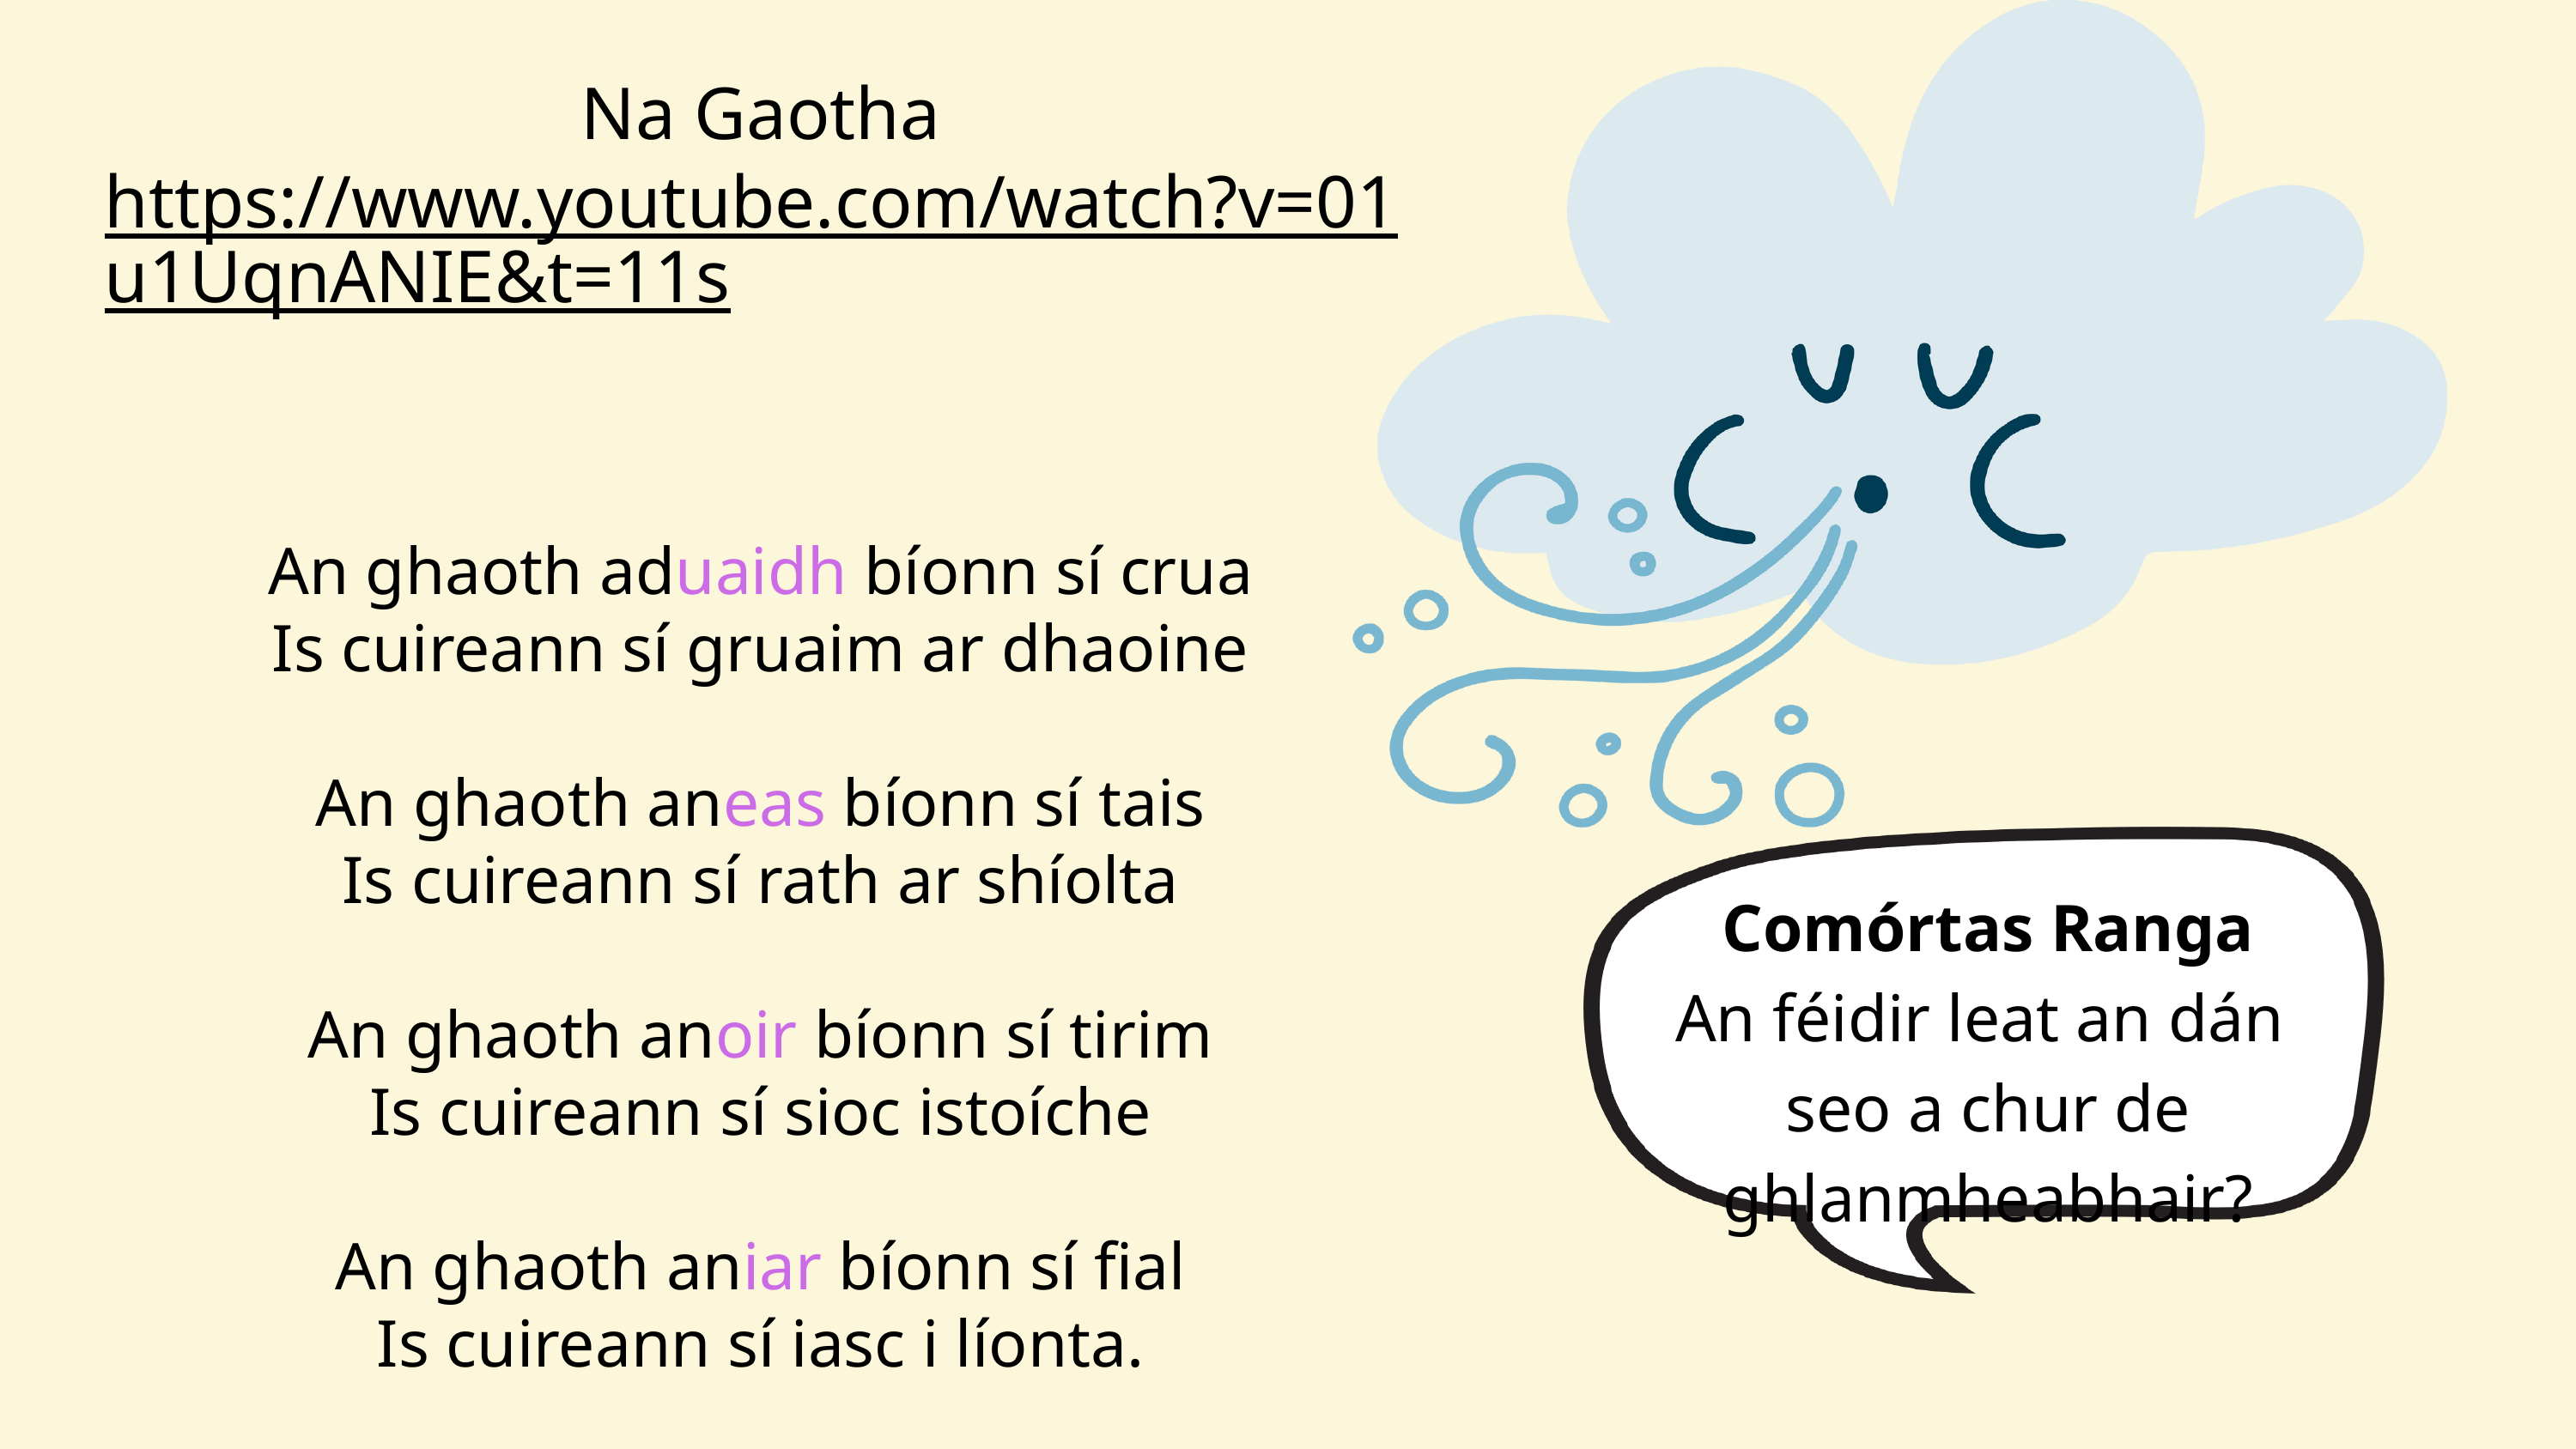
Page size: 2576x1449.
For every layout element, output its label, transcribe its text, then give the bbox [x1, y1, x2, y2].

text_box Comórtas Ranga An féidir leat an dán seo a chur de ghlanmheabhair? [1610, 874, 2366, 1325]
text_box [1577, 827, 2404, 1294]
text_box Na Gaotha https://www.youtube.com/watch?v=01u1UqnANIE&t=11s An ghaoth aduaidh bíonn sí crua Is cuireann sí gruaim ar dhaoine An ghaoth aneas bíonn sí tais Is cuireann sí rath ar shíolta An ghaoth anoir bíonn sí tirim Is cuireann sí sioc istoíche An ghaoth aniar bíonn sí fial Is cuireann sí iasc i líonta. [104, 52, 1417, 1306]
text_box [1352, 0, 2447, 828]
